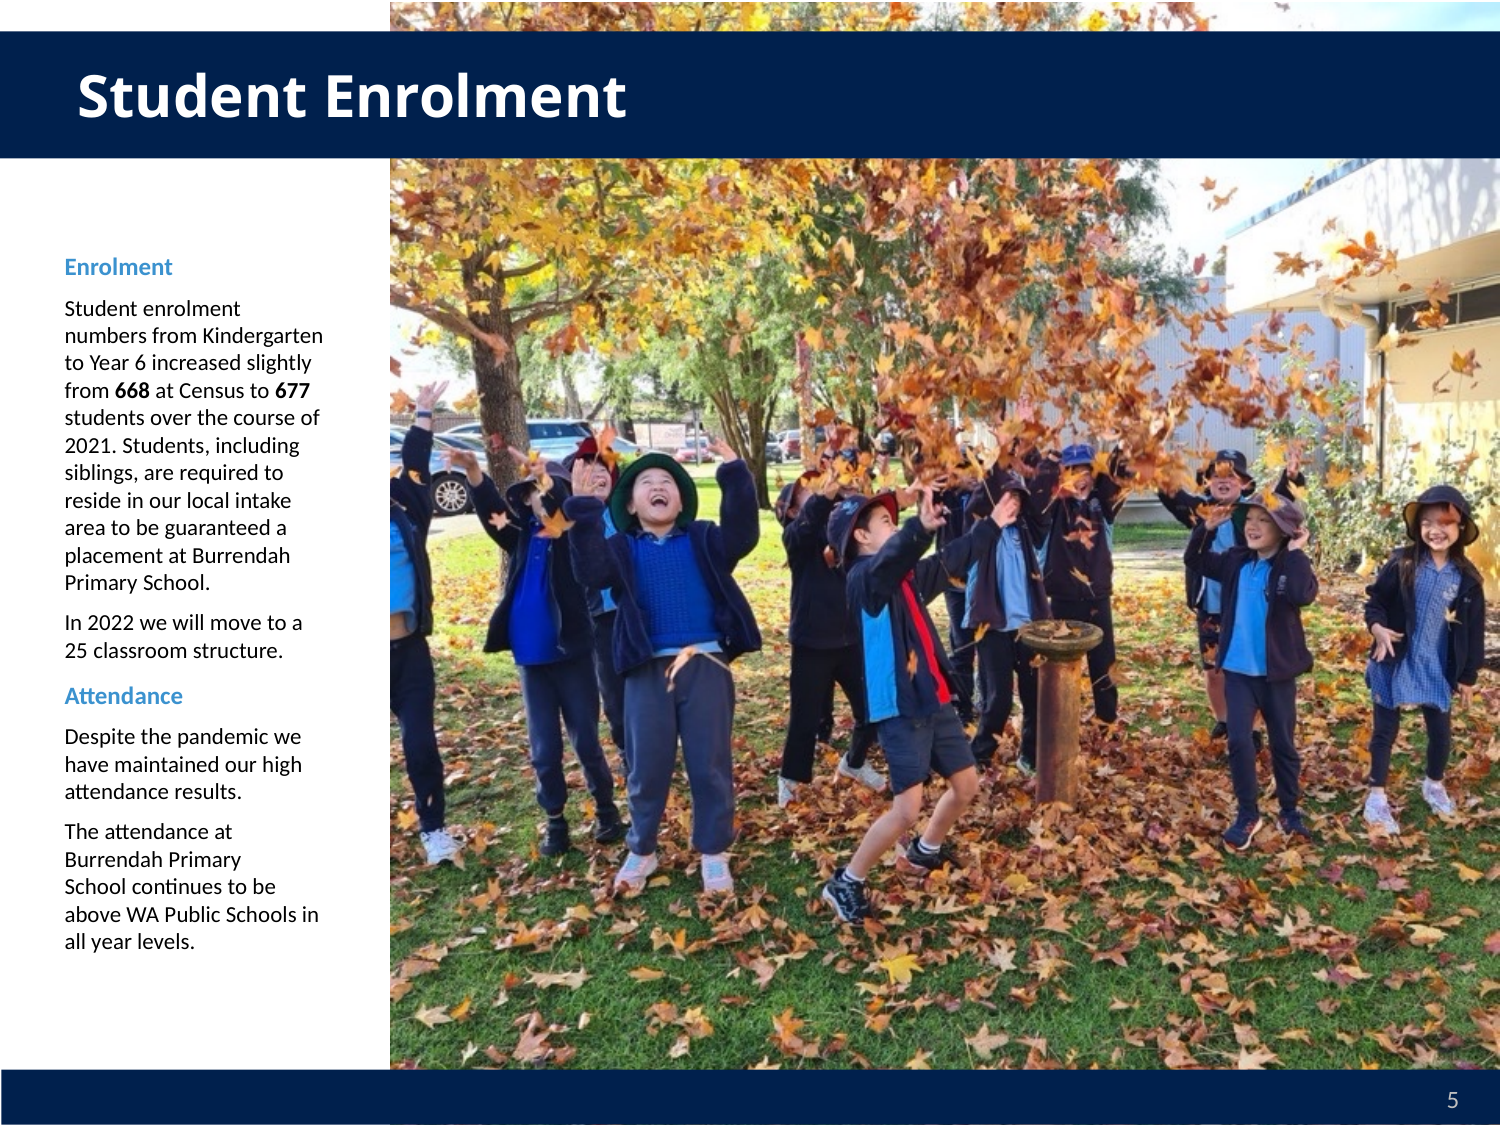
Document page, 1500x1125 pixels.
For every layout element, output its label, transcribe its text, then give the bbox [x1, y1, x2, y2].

text_box [0, 1069, 388, 1125]
text_box Student Enrolment [63, 52, 388, 137]
text_box [0, 30, 388, 159]
picture [388, 2, 1500, 1125]
list Enrolment Student enrolment numbers from Kindergarten to Year 6 increased slightly from 668 at Census to 677 students over the course of 2021. Students, including siblings, are required to reside in our local intake area to be guaranteed a placement at Burrendah Primary School. In 2022 we will move to a 25 classroom structure. Attendance Despite the pandemic we have maintained our high attendance results. The attendance at Burrendah Primary School continues to be above WA Public Schools in all year levels. [49, 238, 341, 989]
